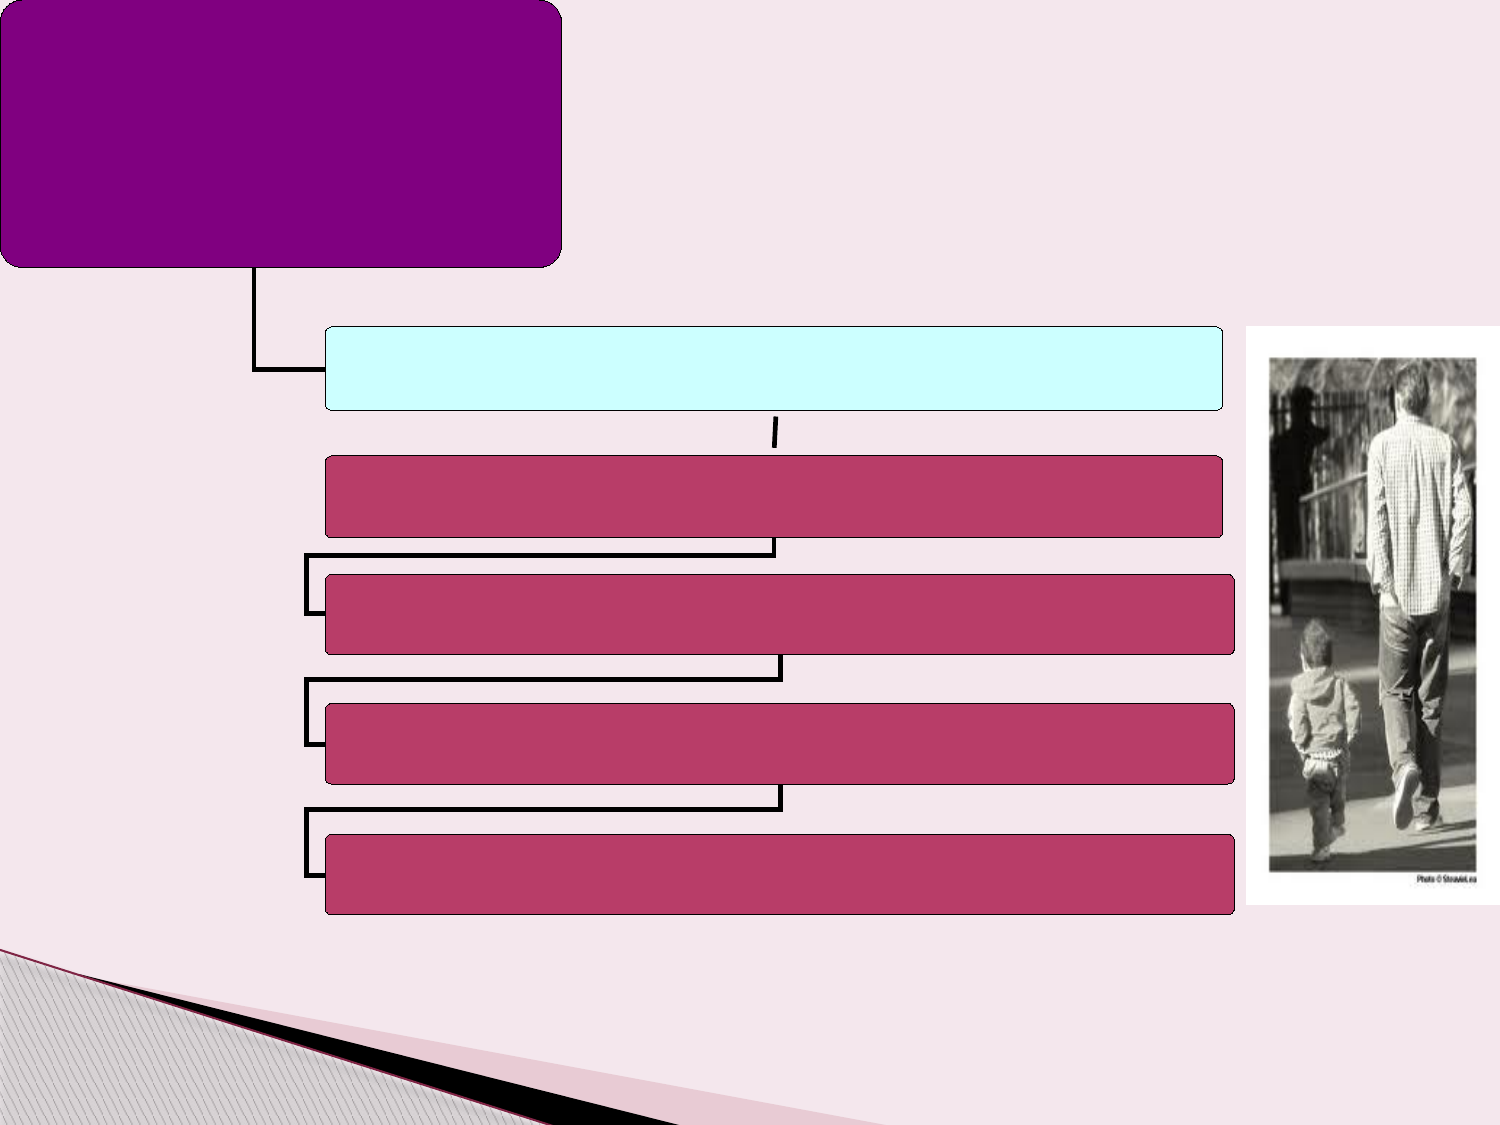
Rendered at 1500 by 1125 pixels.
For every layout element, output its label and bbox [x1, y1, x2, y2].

text_box [0, 0, 1500, 1095]
picture [1245, 326, 1500, 906]
